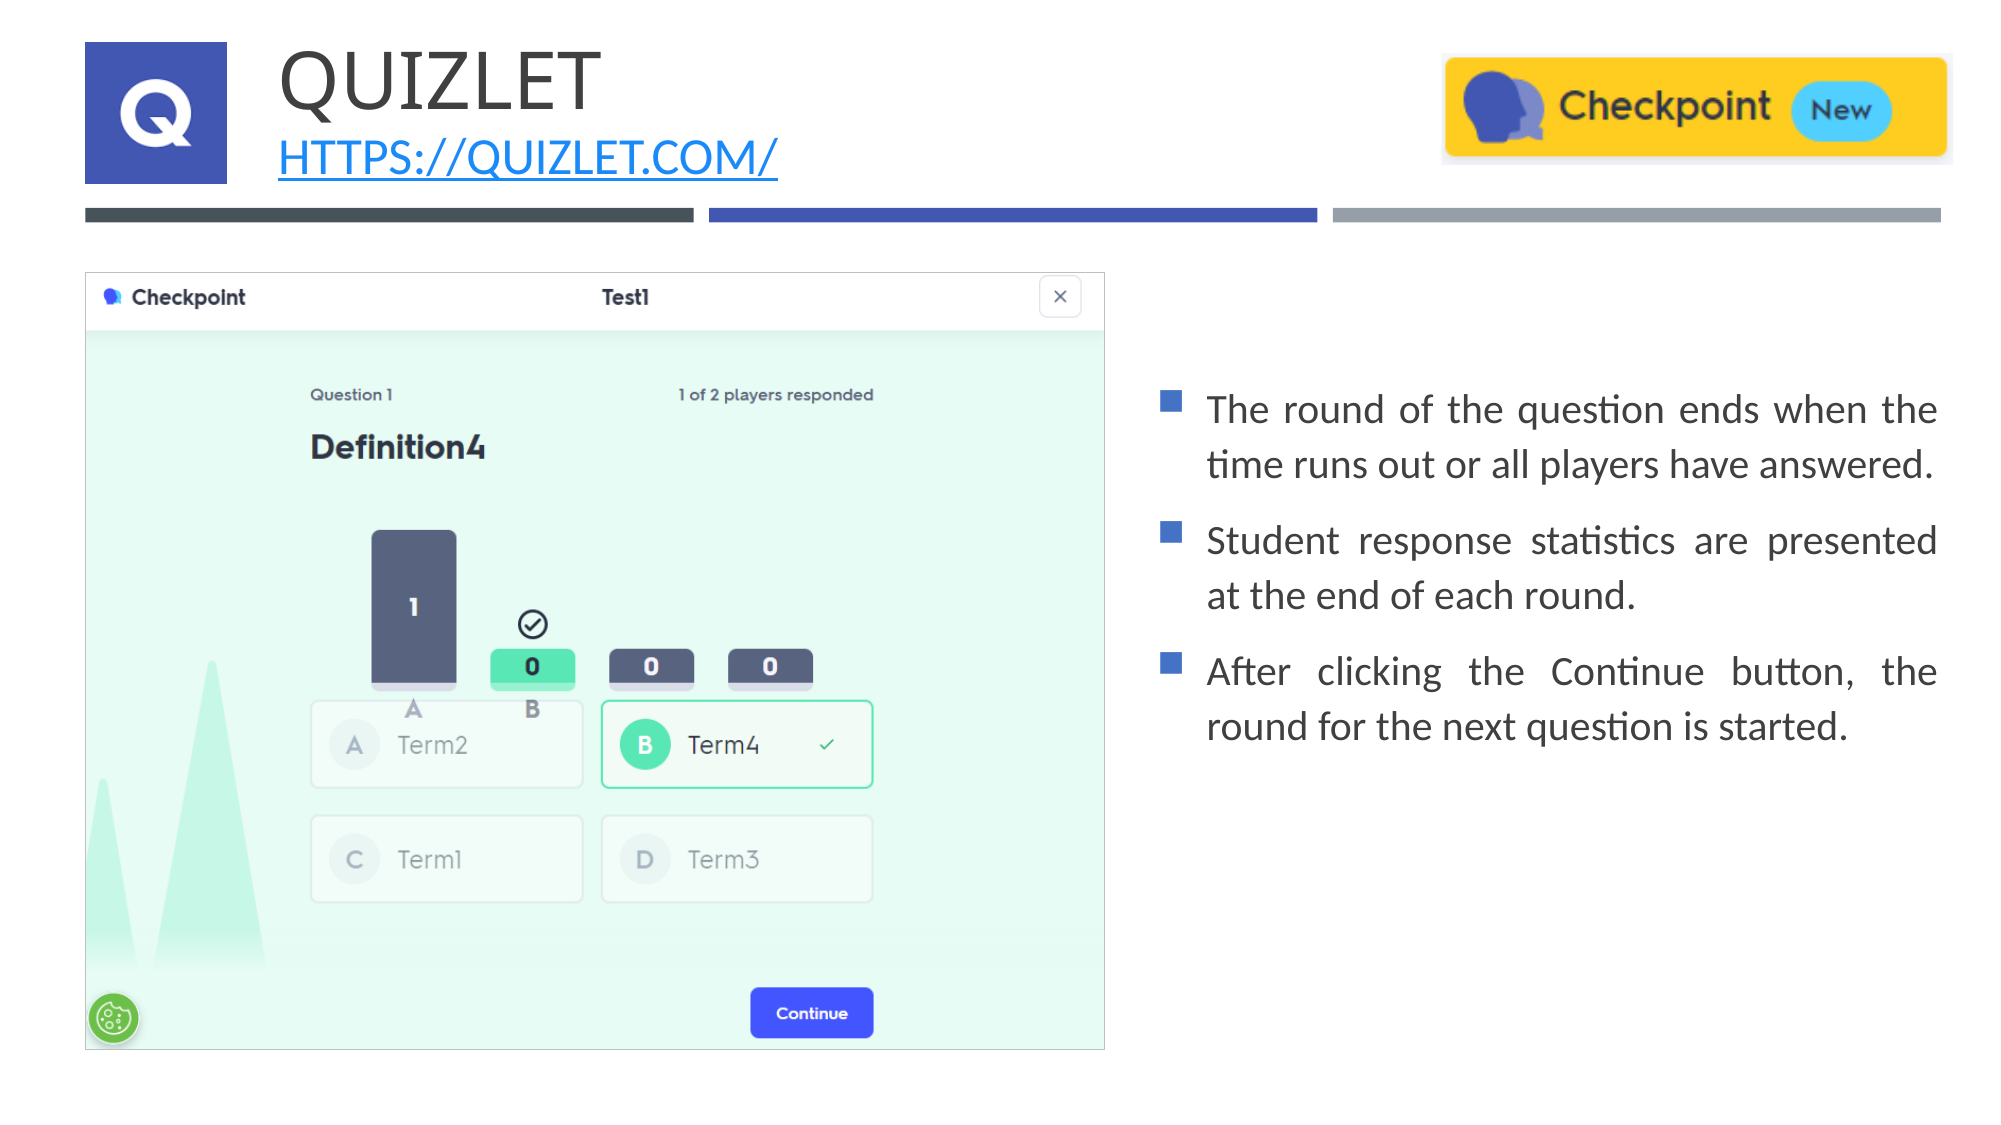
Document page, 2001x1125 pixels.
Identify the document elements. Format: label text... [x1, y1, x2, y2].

text_box https://quizlet.com/ [263, 103, 1125, 205]
text_box The round of the question ends when the time runs out or all players have answered. Student response statistics are presented at the end of each round. After clicking the Continue button, the round for the next question is started. [1141, 298, 1954, 1048]
picture [1441, 53, 1954, 165]
text_box CHECKPOINT [1013, 77, 1946, 178]
picture [85, 42, 227, 184]
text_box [85, 207, 1942, 223]
picture [85, 272, 1105, 1050]
text_box QUIZLET [263, 22, 753, 103]
